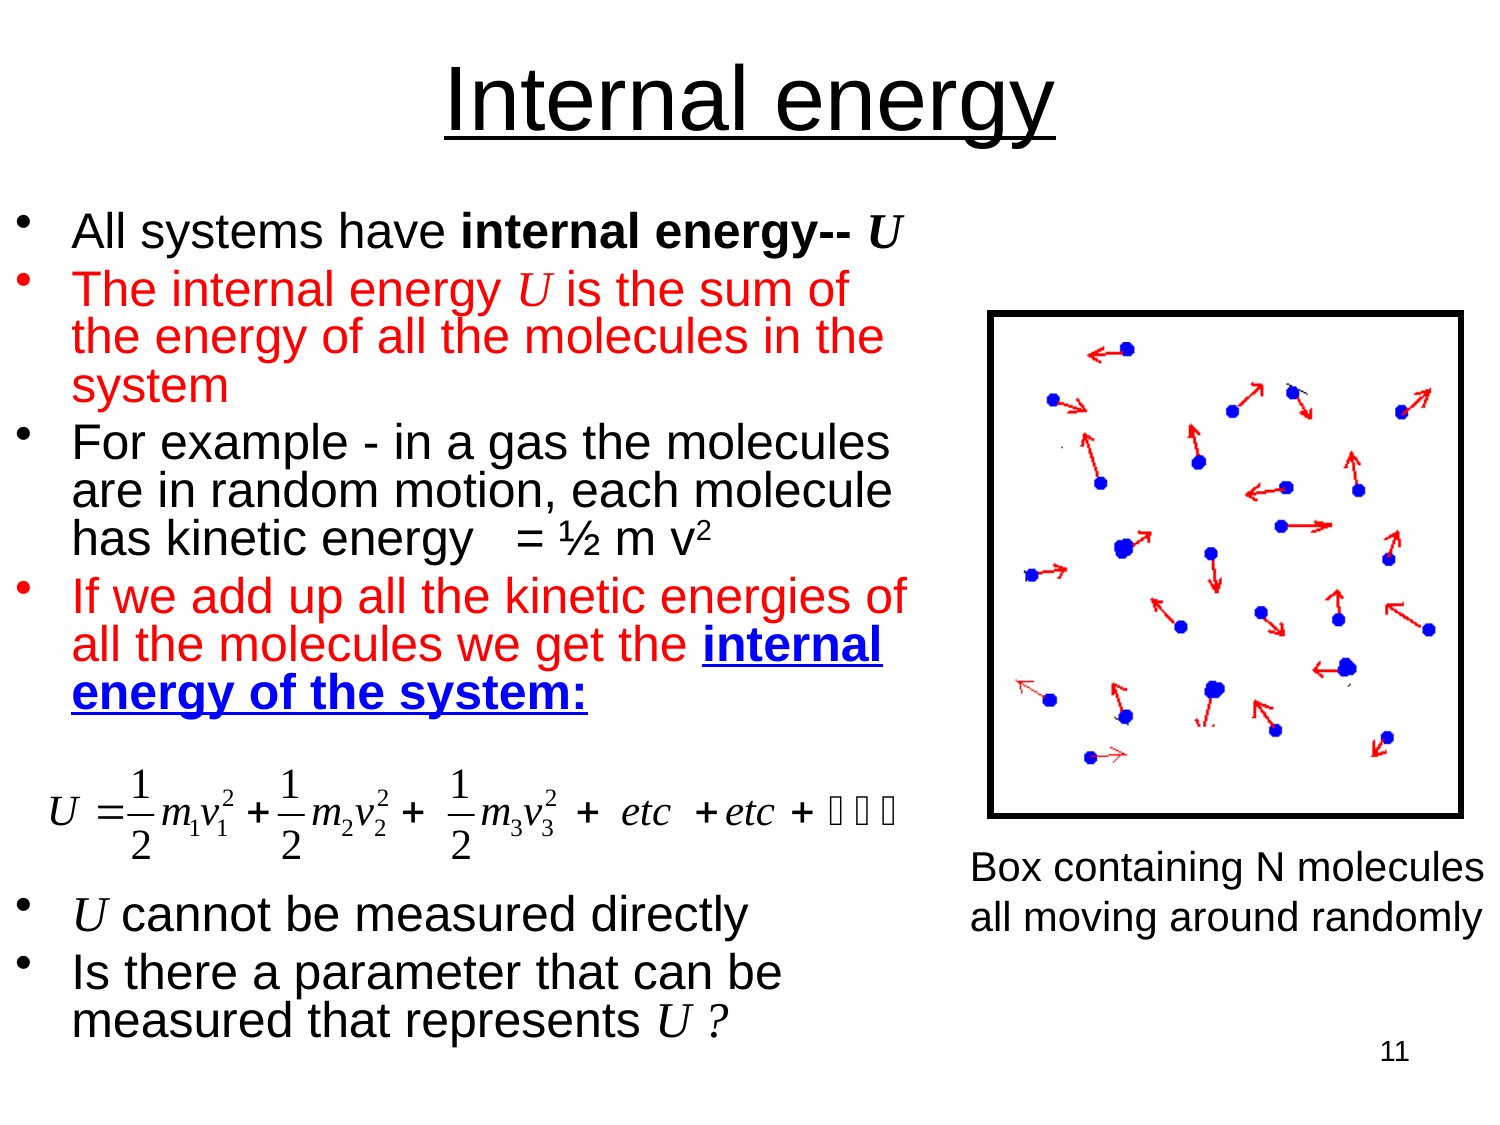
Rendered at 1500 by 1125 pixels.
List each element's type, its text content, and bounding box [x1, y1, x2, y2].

slide_number 11 [1074, 1024, 1425, 1103]
text_box Box containing N molecules all moving around randomly [955, 832, 1500, 948]
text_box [990, 313, 1462, 816]
list All systems have internal energy-- U The internal energy U is the sum of the energy of all the molecules in the system For example - in a gas the molecules are in random motion, each molecule has kinetic energy = ½ m v2 If we add up all the kinetic energies of all the molecules we get the internal energy of the system: U cannot be measured directly Is there a parameter that can be measured that represents U ? [0, 202, 941, 1068]
title Internal energy [0, 0, 1500, 188]
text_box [44, 756, 902, 869]
